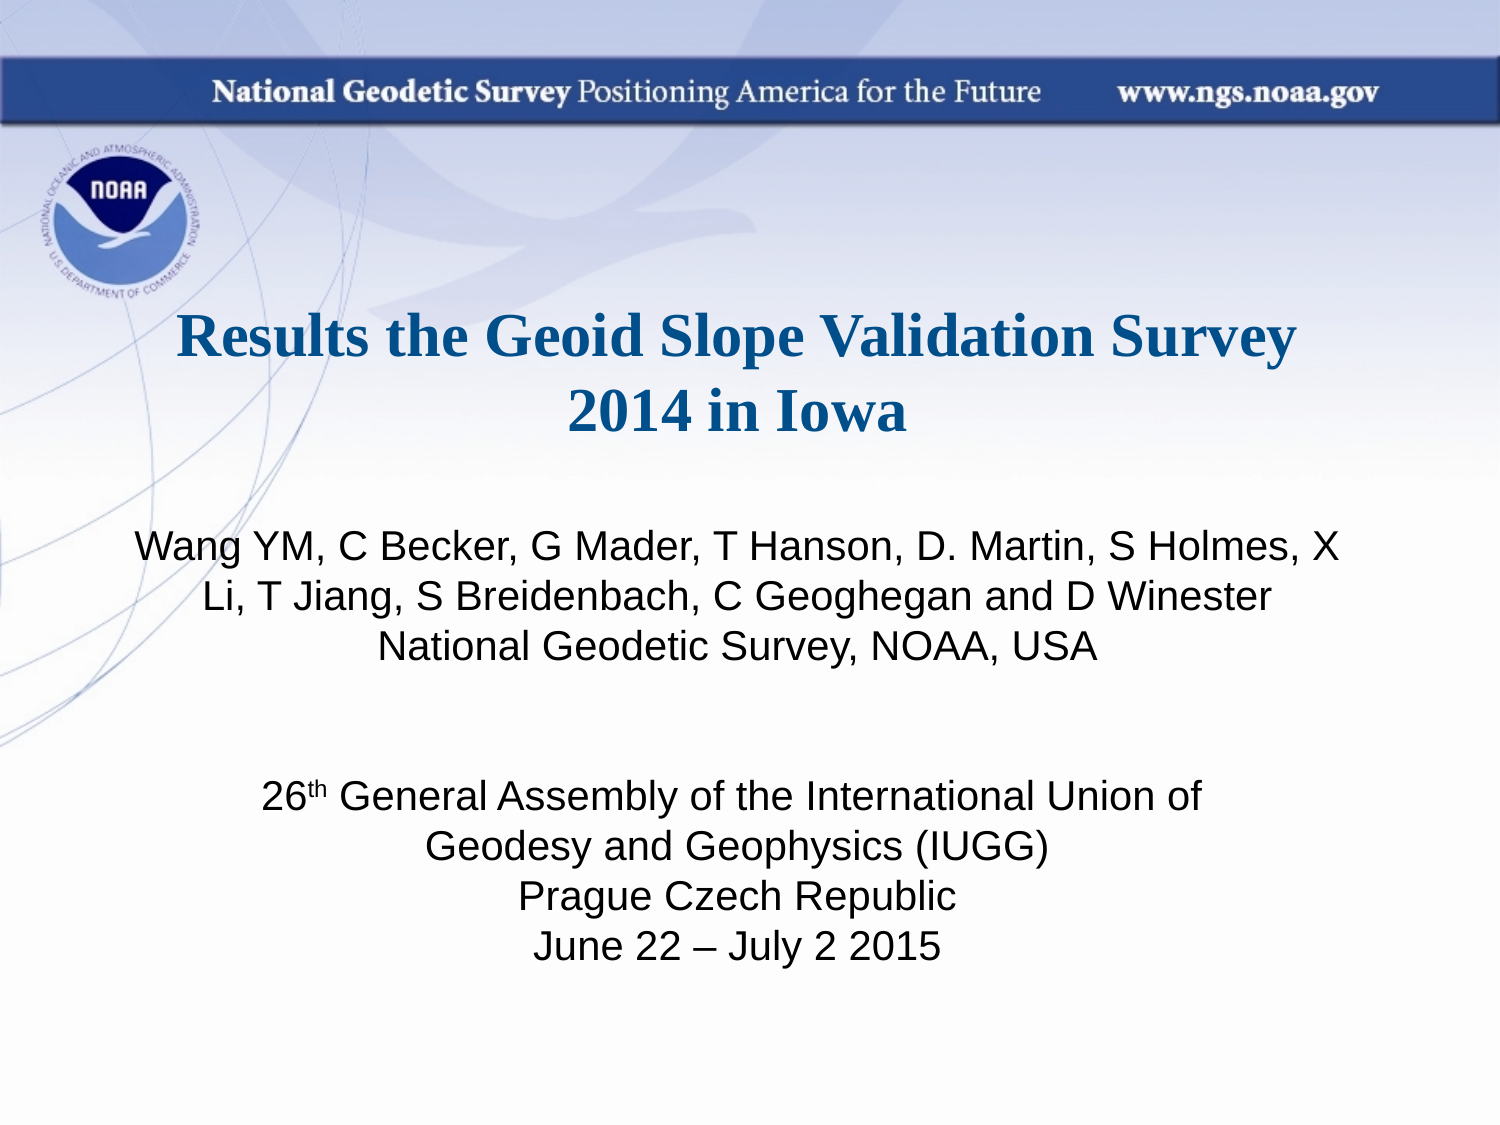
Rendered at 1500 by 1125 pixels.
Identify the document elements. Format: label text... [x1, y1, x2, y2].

title Results the Geoid Slope Validation Survey 2014 in Iowa Wang YM, C Becker, G Mader, T Hanson, D. Martin, S Holmes, X Li, T Jiang, S Breidenbach, C Geoghegan and D Winester National Geodetic Survey, NOAA, USA 26th General Assembly of the International Union of Geodesy and Geophysics (IUGG) Prague Czech Republic June 22 – July 2 2015 [99, 350, 1375, 1063]
picture [0, 0, 1500, 1125]
